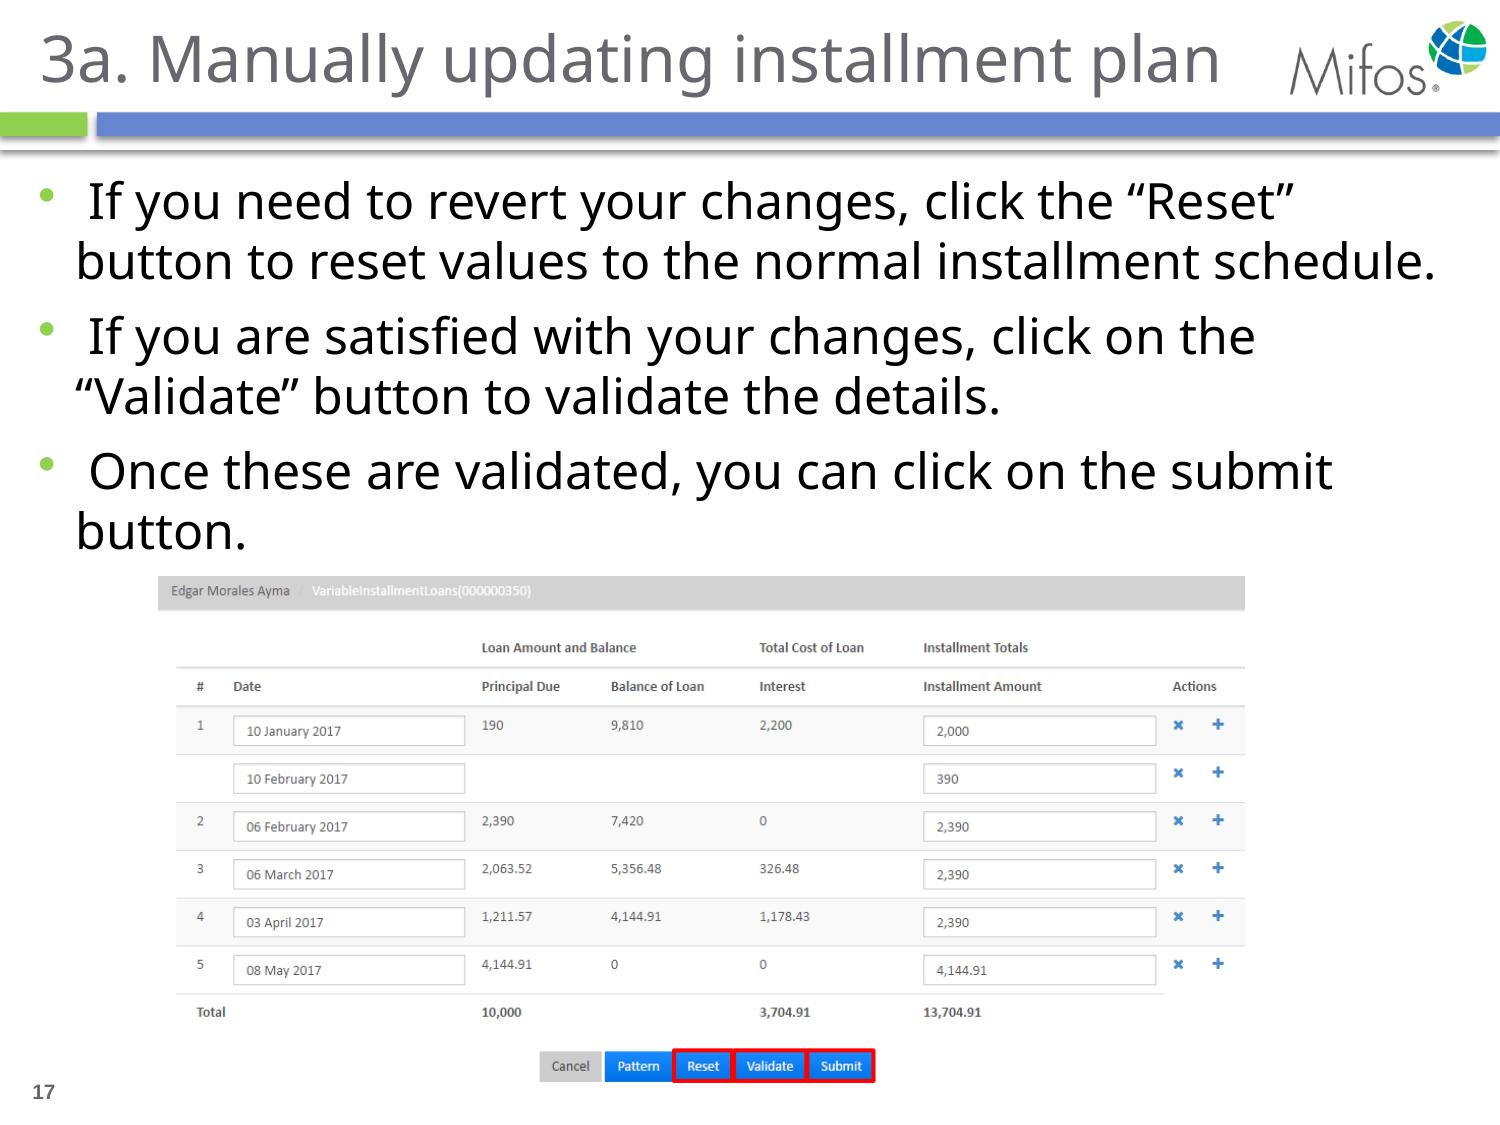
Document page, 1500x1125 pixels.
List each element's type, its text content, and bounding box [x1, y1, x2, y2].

picture [158, 576, 1245, 1086]
picture [1367, 12, 1498, 104]
text_box If you need to revert your changes, click the “Reset” button to reset values to the normal installment schedule. If you are satisfied with your changes, click on the “Validate” button to validate the details. Once these are validated, you can click on the submit button. [25, 162, 1476, 368]
title 3a. Manually updating installment plan [24, 0, 1367, 113]
